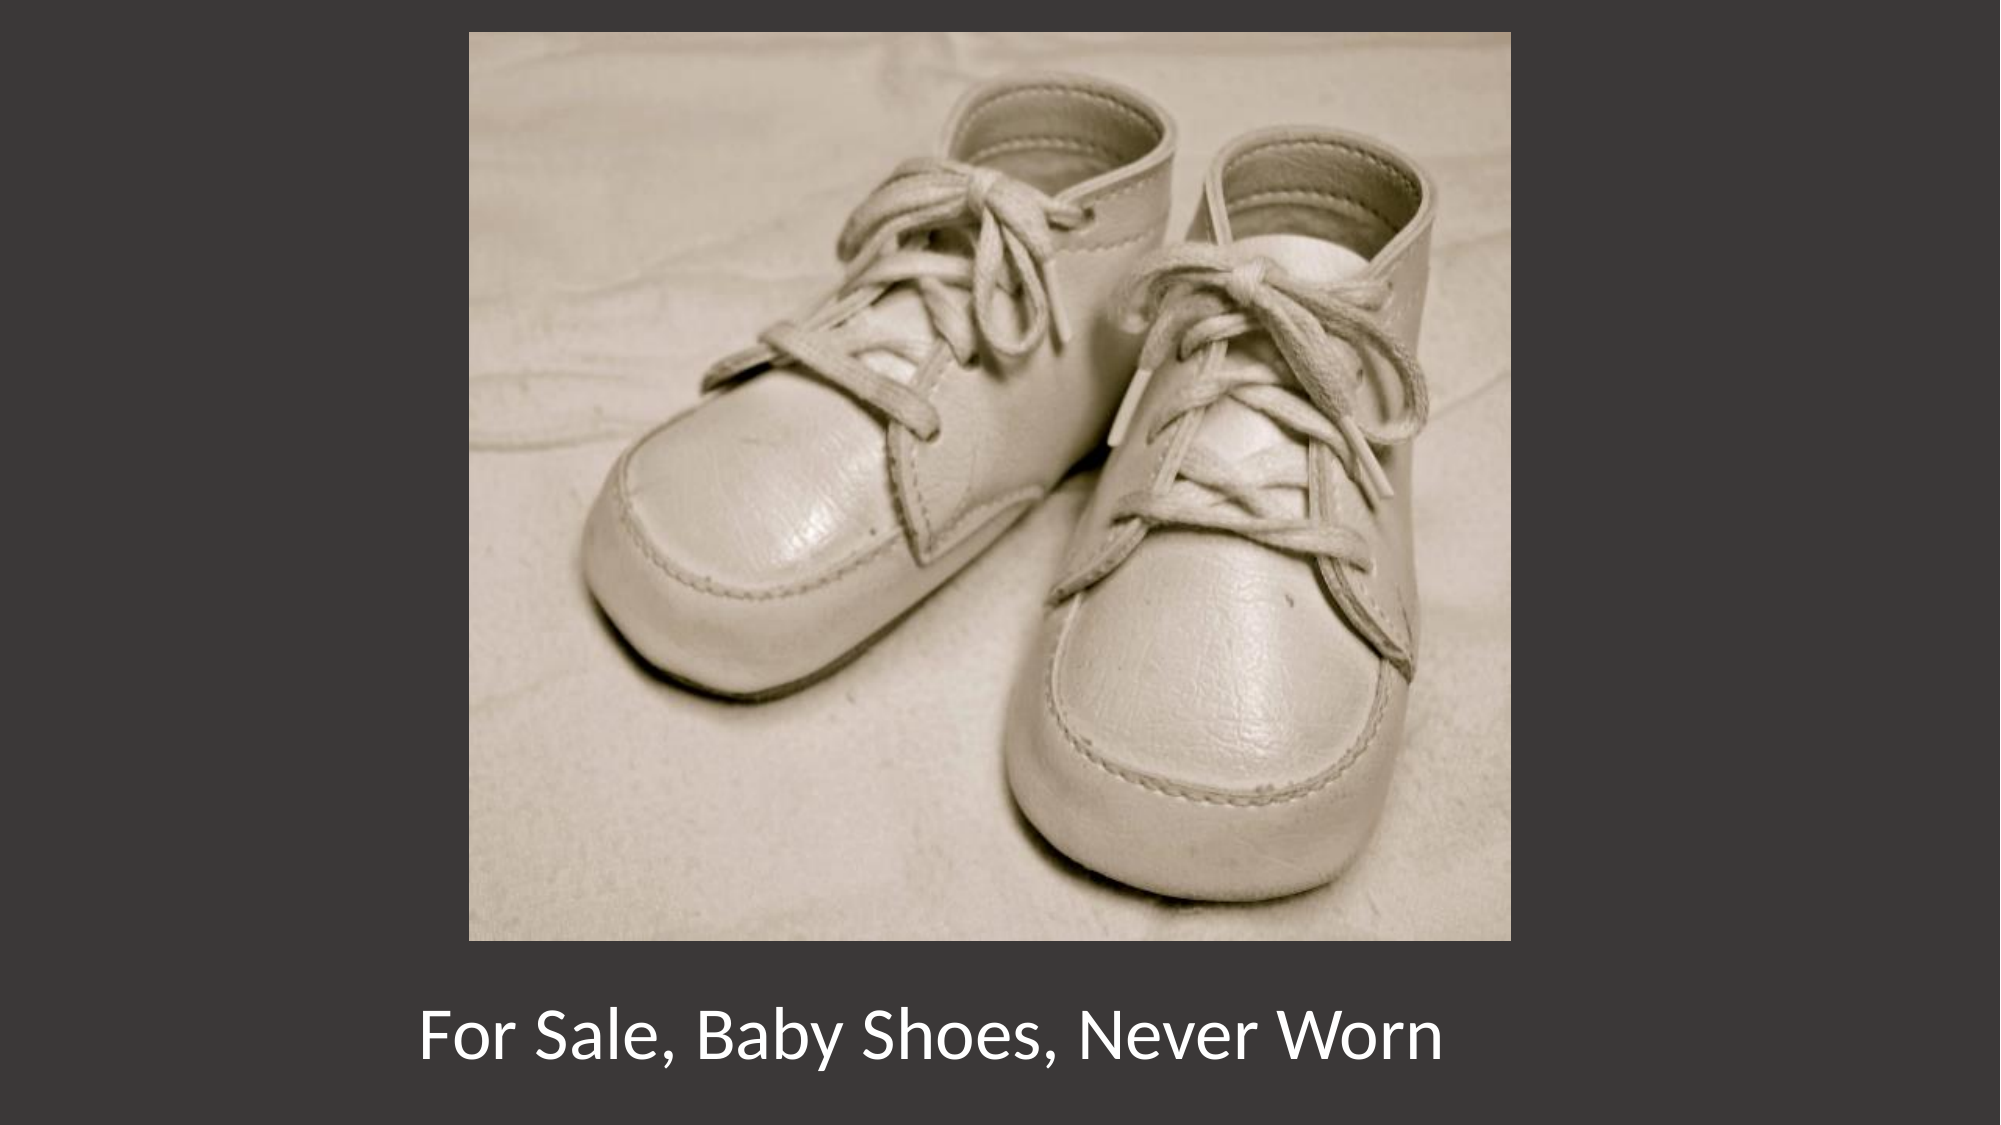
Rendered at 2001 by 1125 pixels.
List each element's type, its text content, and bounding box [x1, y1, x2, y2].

picture [469, 32, 1511, 941]
text_box For Sale, Baby Shoes, Never Worn [404, 976, 1479, 1082]
